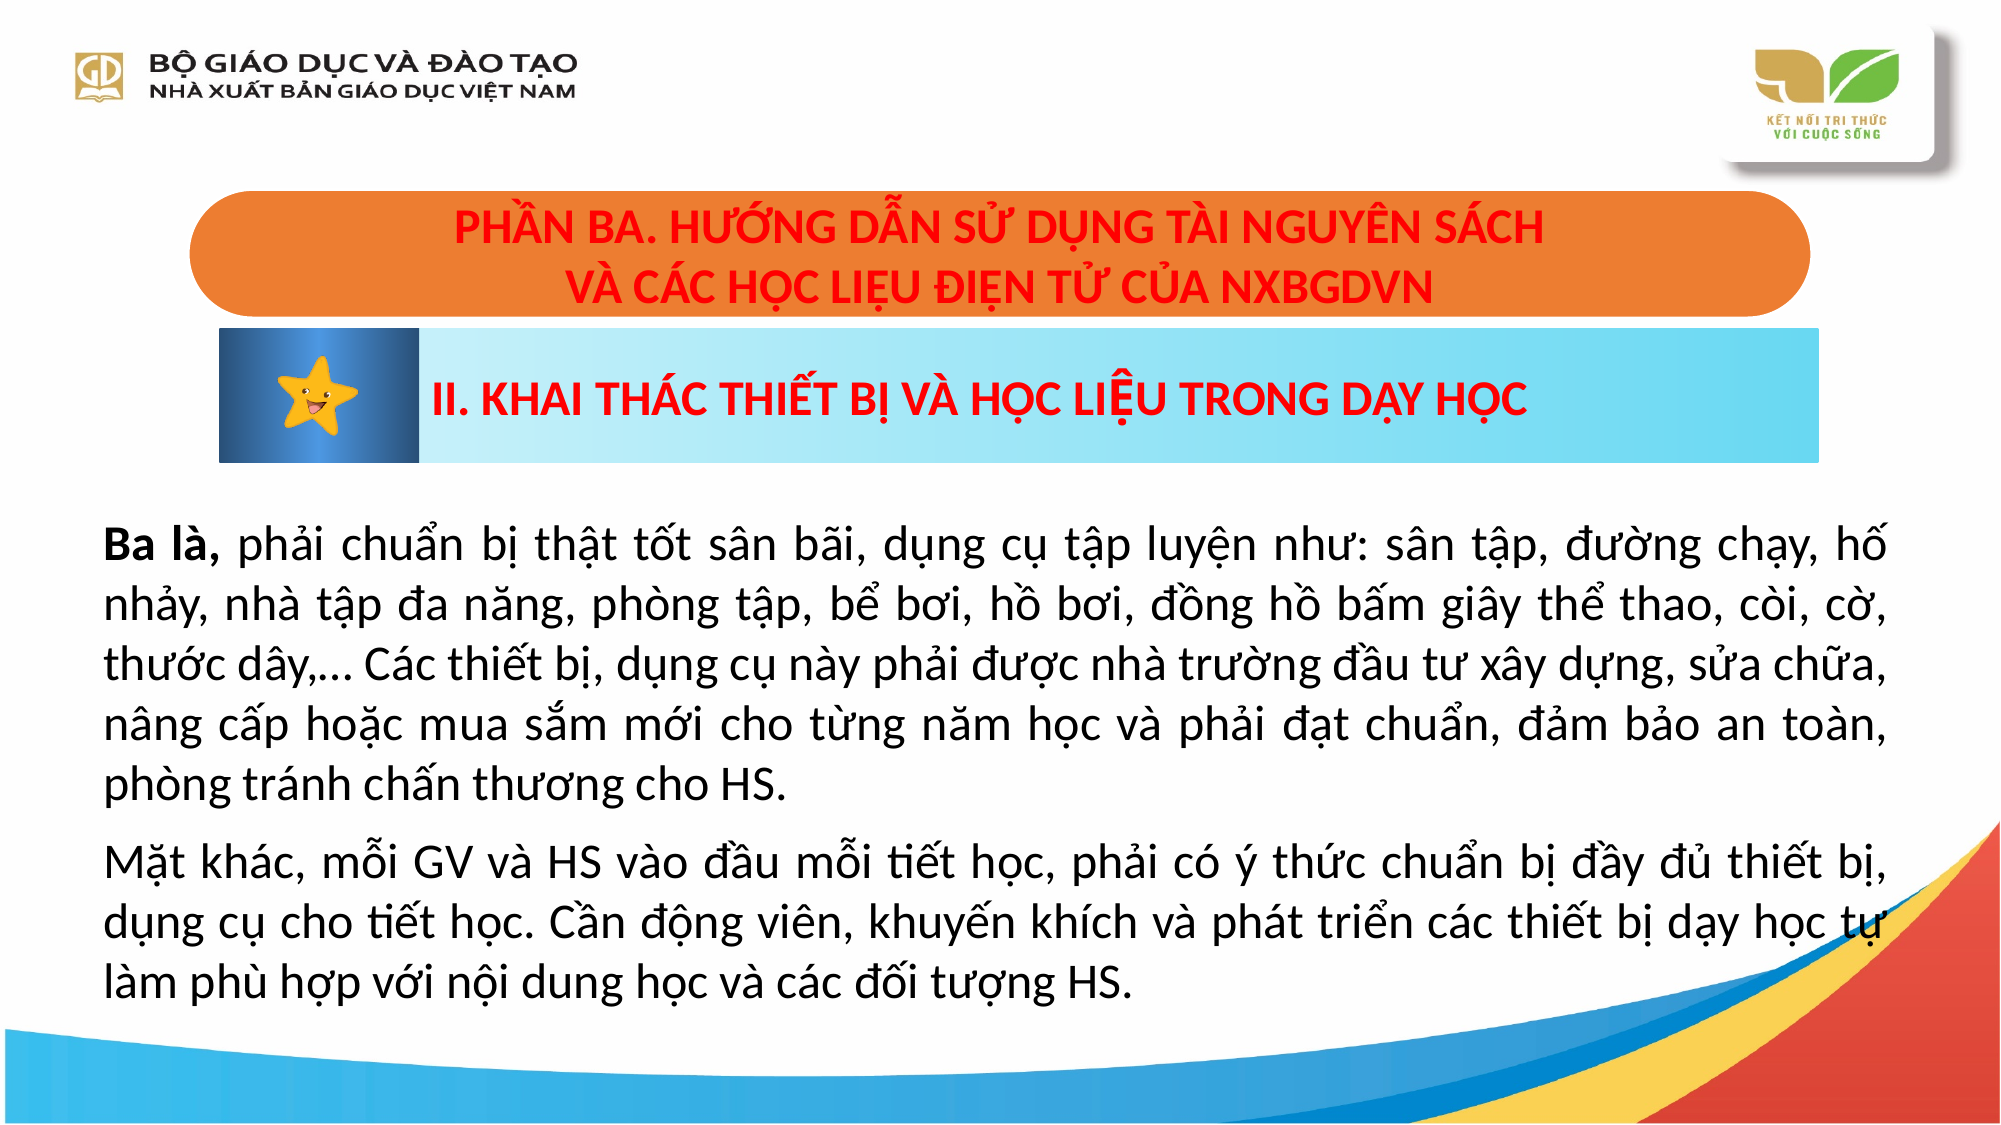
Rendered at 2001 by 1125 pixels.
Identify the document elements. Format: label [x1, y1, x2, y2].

text_box [219, 328, 1819, 463]
picture [0, 0, 2000, 1125]
